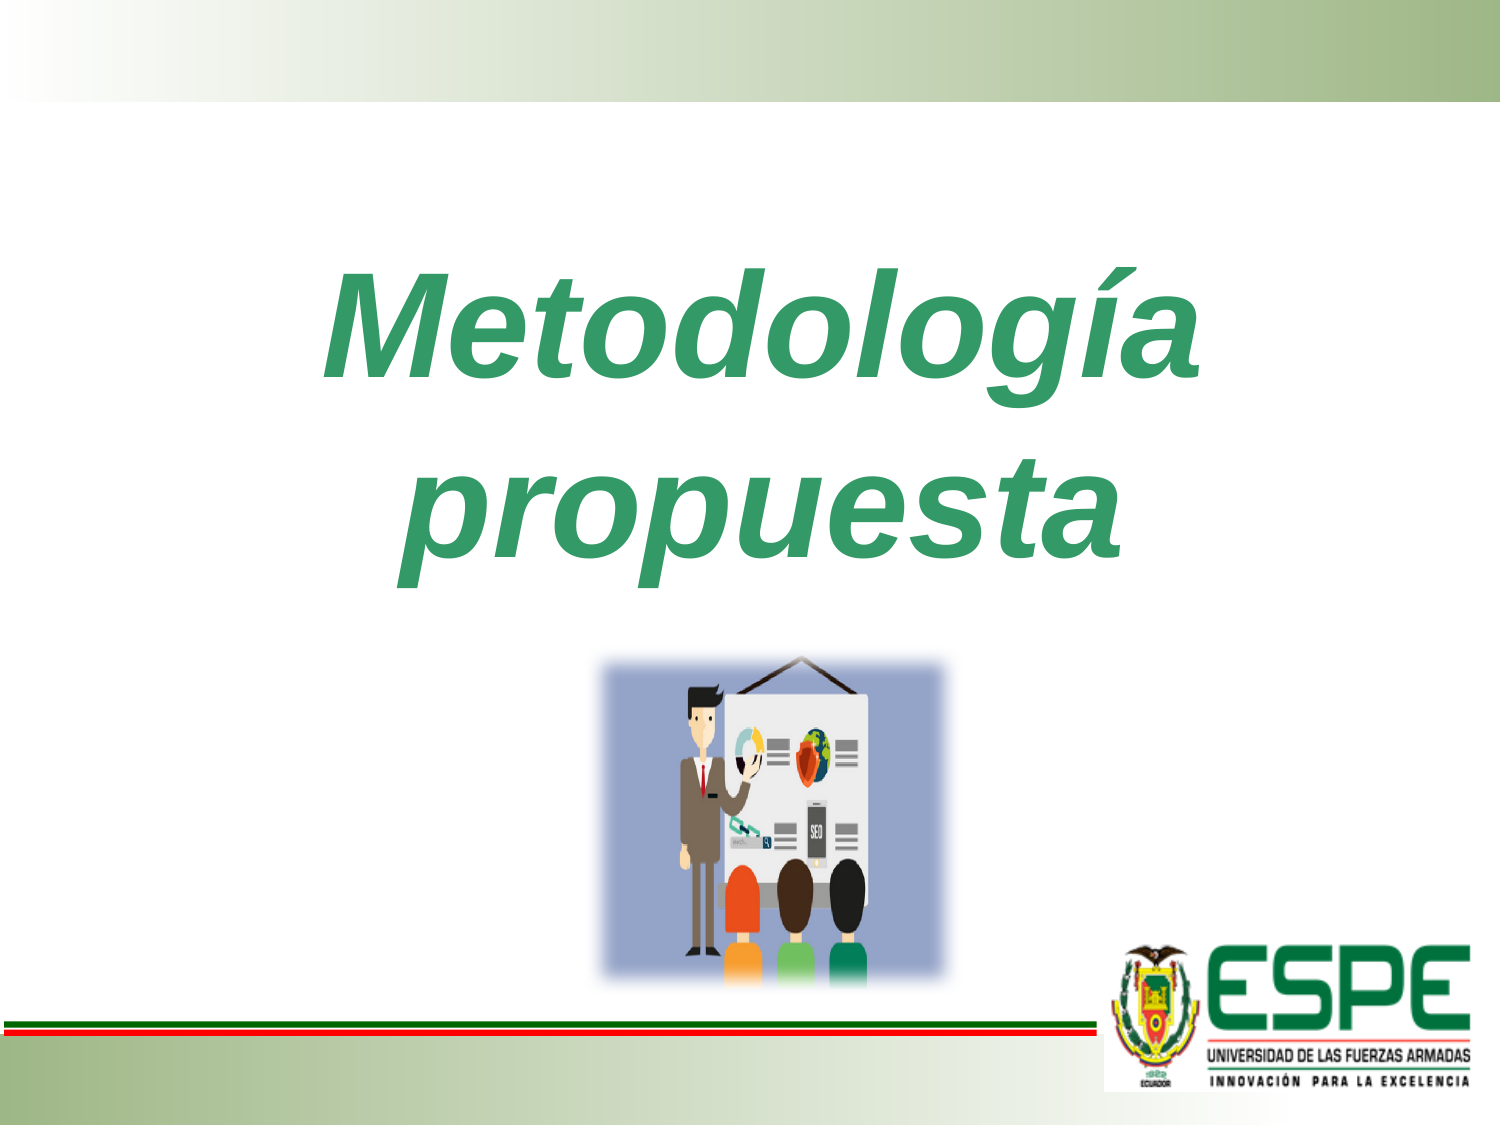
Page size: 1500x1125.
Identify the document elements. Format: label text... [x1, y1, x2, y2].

title Metodología propuesta [88, 219, 1439, 396]
picture [1104, 940, 1483, 1093]
picture [584, 644, 963, 996]
